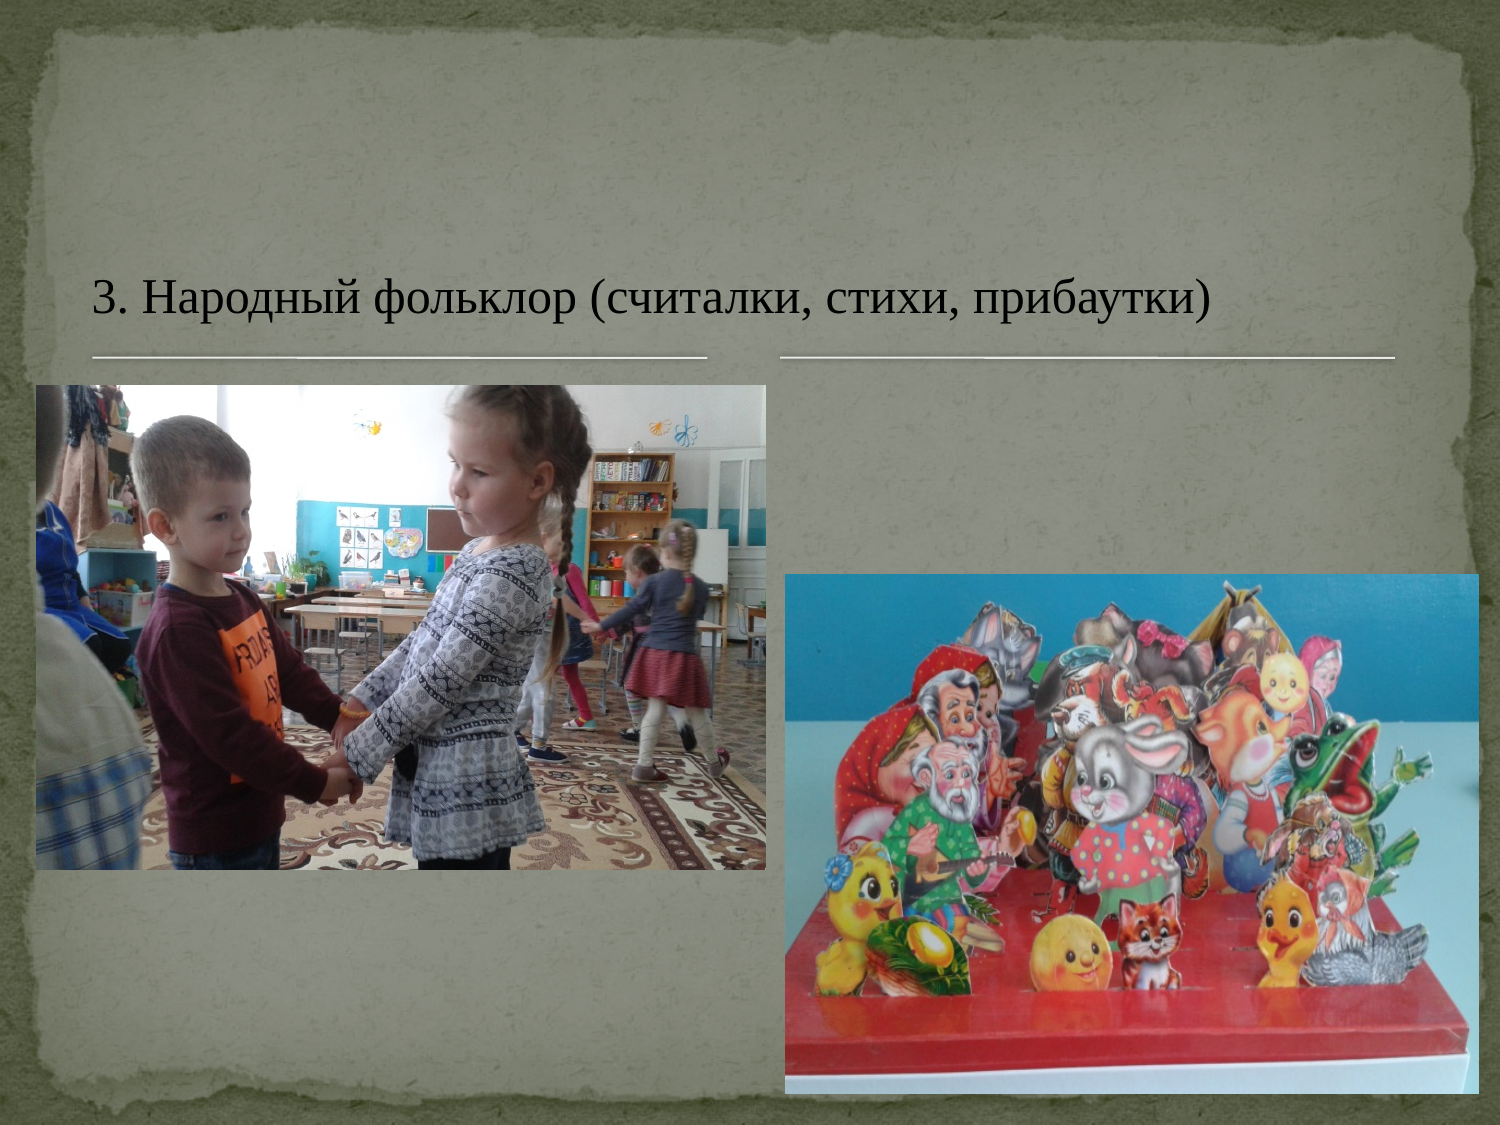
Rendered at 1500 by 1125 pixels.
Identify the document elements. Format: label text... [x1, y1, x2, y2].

list 3. Народный фольклор (считалки, стихи, прибаутки) [75, 253, 1437, 333]
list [788, 577, 1478, 1094]
picture [36, 385, 766, 870]
